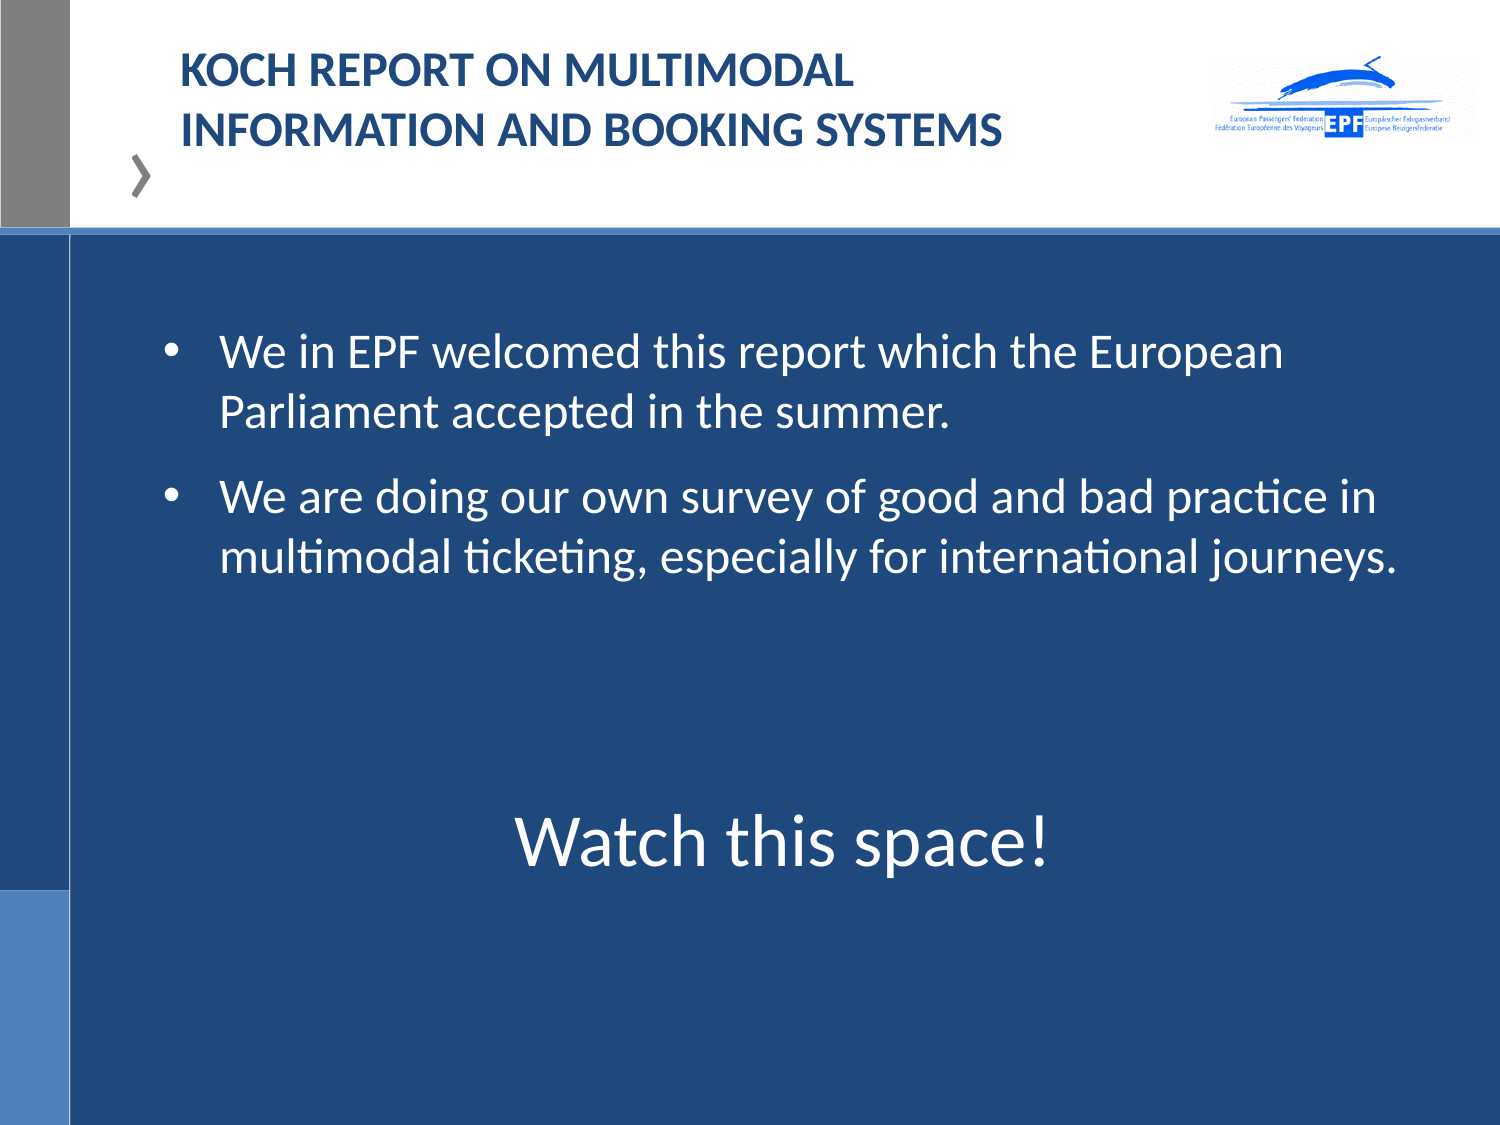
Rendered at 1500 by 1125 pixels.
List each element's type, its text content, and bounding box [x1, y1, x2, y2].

text_box We in EPF welcomed this report which the European Parliament accepted in the summer. We are doing our own survey of good and bad practice in multimodal ticketing, especially for international journeys. Watch this space! [148, 311, 1419, 1104]
picture [1211, 53, 1476, 140]
text_box [70, 234, 1500, 1125]
title KOCH REPORT ON MULTIMODAL INFORMATION AND BOOKING SYSTEMS [165, 20, 1130, 172]
